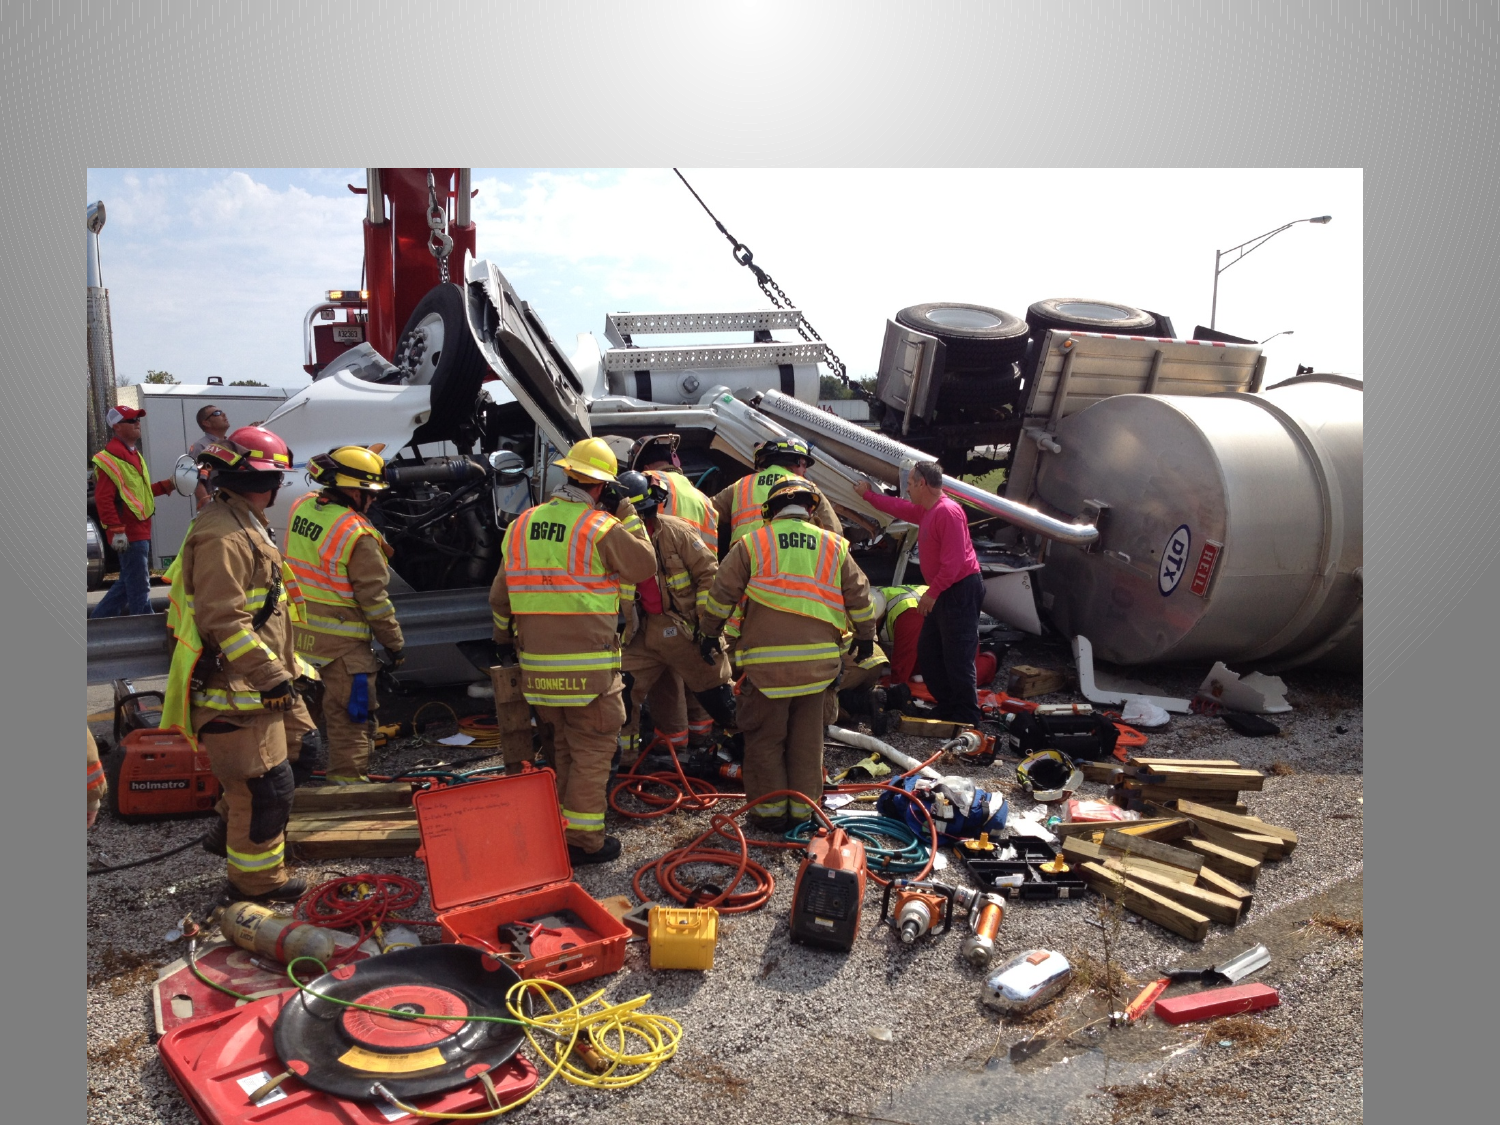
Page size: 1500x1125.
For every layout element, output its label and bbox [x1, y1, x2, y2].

list [87, 168, 1363, 1125]
